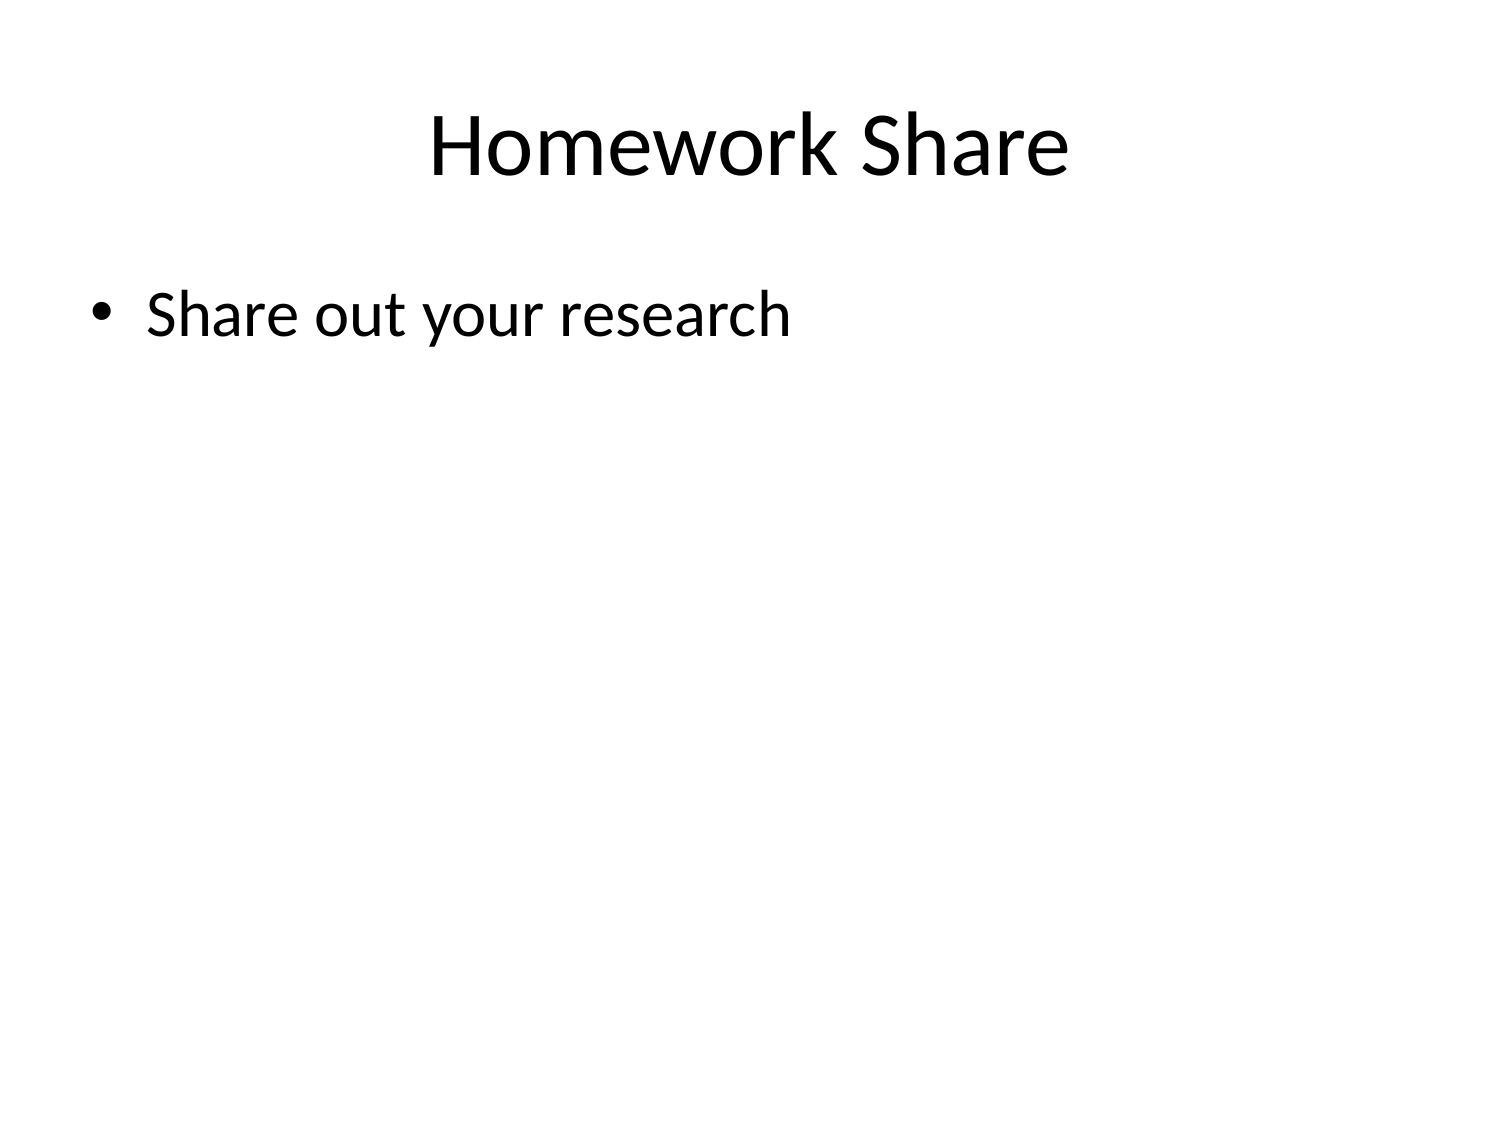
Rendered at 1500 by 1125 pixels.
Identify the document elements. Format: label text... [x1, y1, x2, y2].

title Homework Share [75, 45, 1425, 233]
list Share out your research [75, 262, 1425, 1005]
